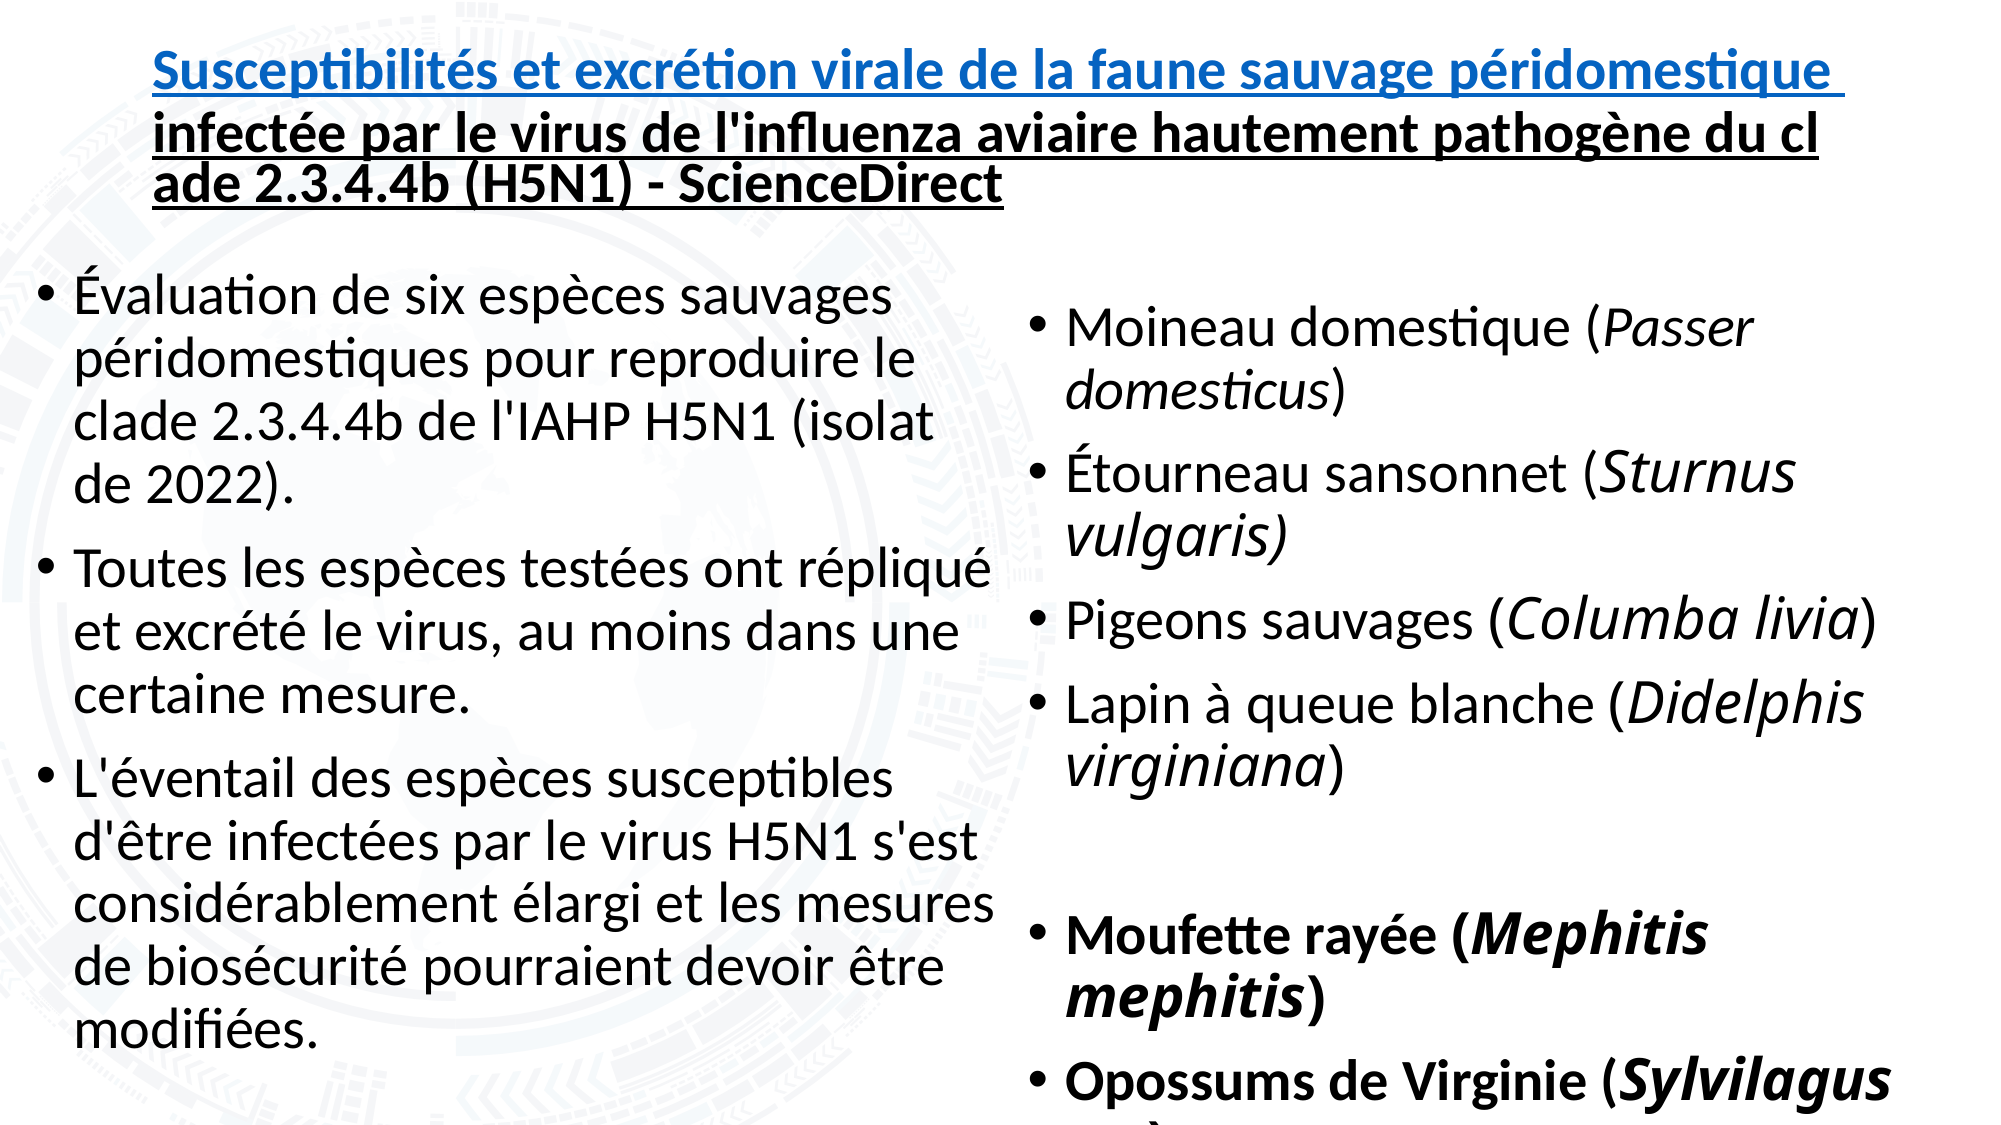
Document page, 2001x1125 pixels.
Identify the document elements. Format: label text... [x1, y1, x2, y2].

title Susceptibilités et excrétion virale de la faune sauvage péridomestique infectée par le virus de l'influenza aviaire hautement pathogène du clade 2.3.4.4b (H5N1) - ScienceDirect [137, 59, 1863, 278]
list Évaluation de six espèces sauvages péridomestiques pour reproduire le clade 2.3.4.4b de l'IAHP H5N1 (isolat de 2022). Toutes les espèces testées ont répliqué et excrété le virus, au moins dans une certaine mesure. L'éventail des espèces susceptibles d'être infectées par le virus H5N1 s'est considérablement élargi et les mesures de biosécurité pourraient devoir être modifiées. [20, 256, 1013, 1014]
list Moineau domestique (Passer domesticus) Étourneau sansonnet (Sturnus vulgaris) Pigeons sauvages (Columba livia) Lapin à queue blanche (Didelphis virginiana) Moufette rayée (Mephitis mephitis) Opossums de Virginie (Sylvilagus sp.) [1012, 288, 1952, 1003]
picture [0, 0, 2001, 1125]
